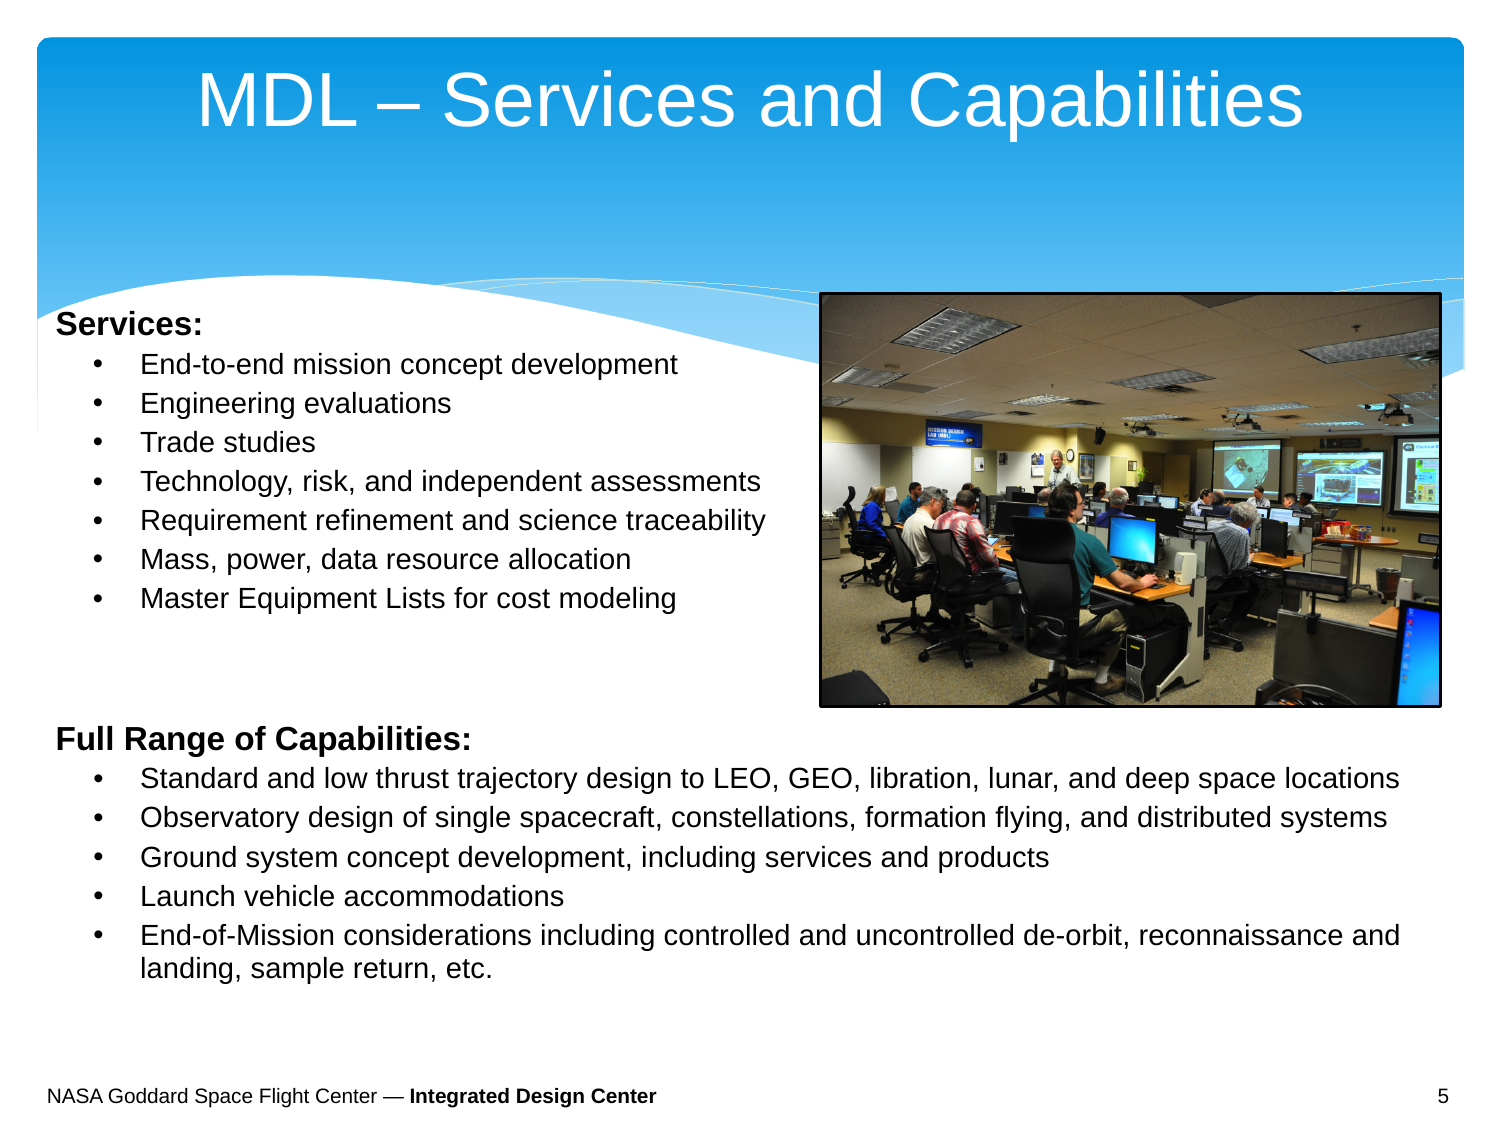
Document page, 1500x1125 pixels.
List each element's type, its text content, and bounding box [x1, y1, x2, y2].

title MDL – Services and Capabilities [62, 41, 1440, 150]
text_box Full Range of Capabilities: Standard and low thrust trajectory design to LEO, GEO, libration, lunar, and deep space locations Observatory design of single spacecraft, constellations, formation flying, and distributed systems Ground system concept development, including services and products Launch vehicle accommodations End-of-Mission considerations including controlled and uncontrolled de-orbit, reconnaissance and landing, sample return, etc. [40, 709, 1423, 1022]
picture [821, 294, 1440, 705]
list Services: End-to-end mission concept development Engineering evaluations Trade studies Technology, risk, and independent assessments Requirement refinement and science traceability Mass, power, data resource allocation Master Equipment Lists for cost modeling [40, 294, 819, 705]
